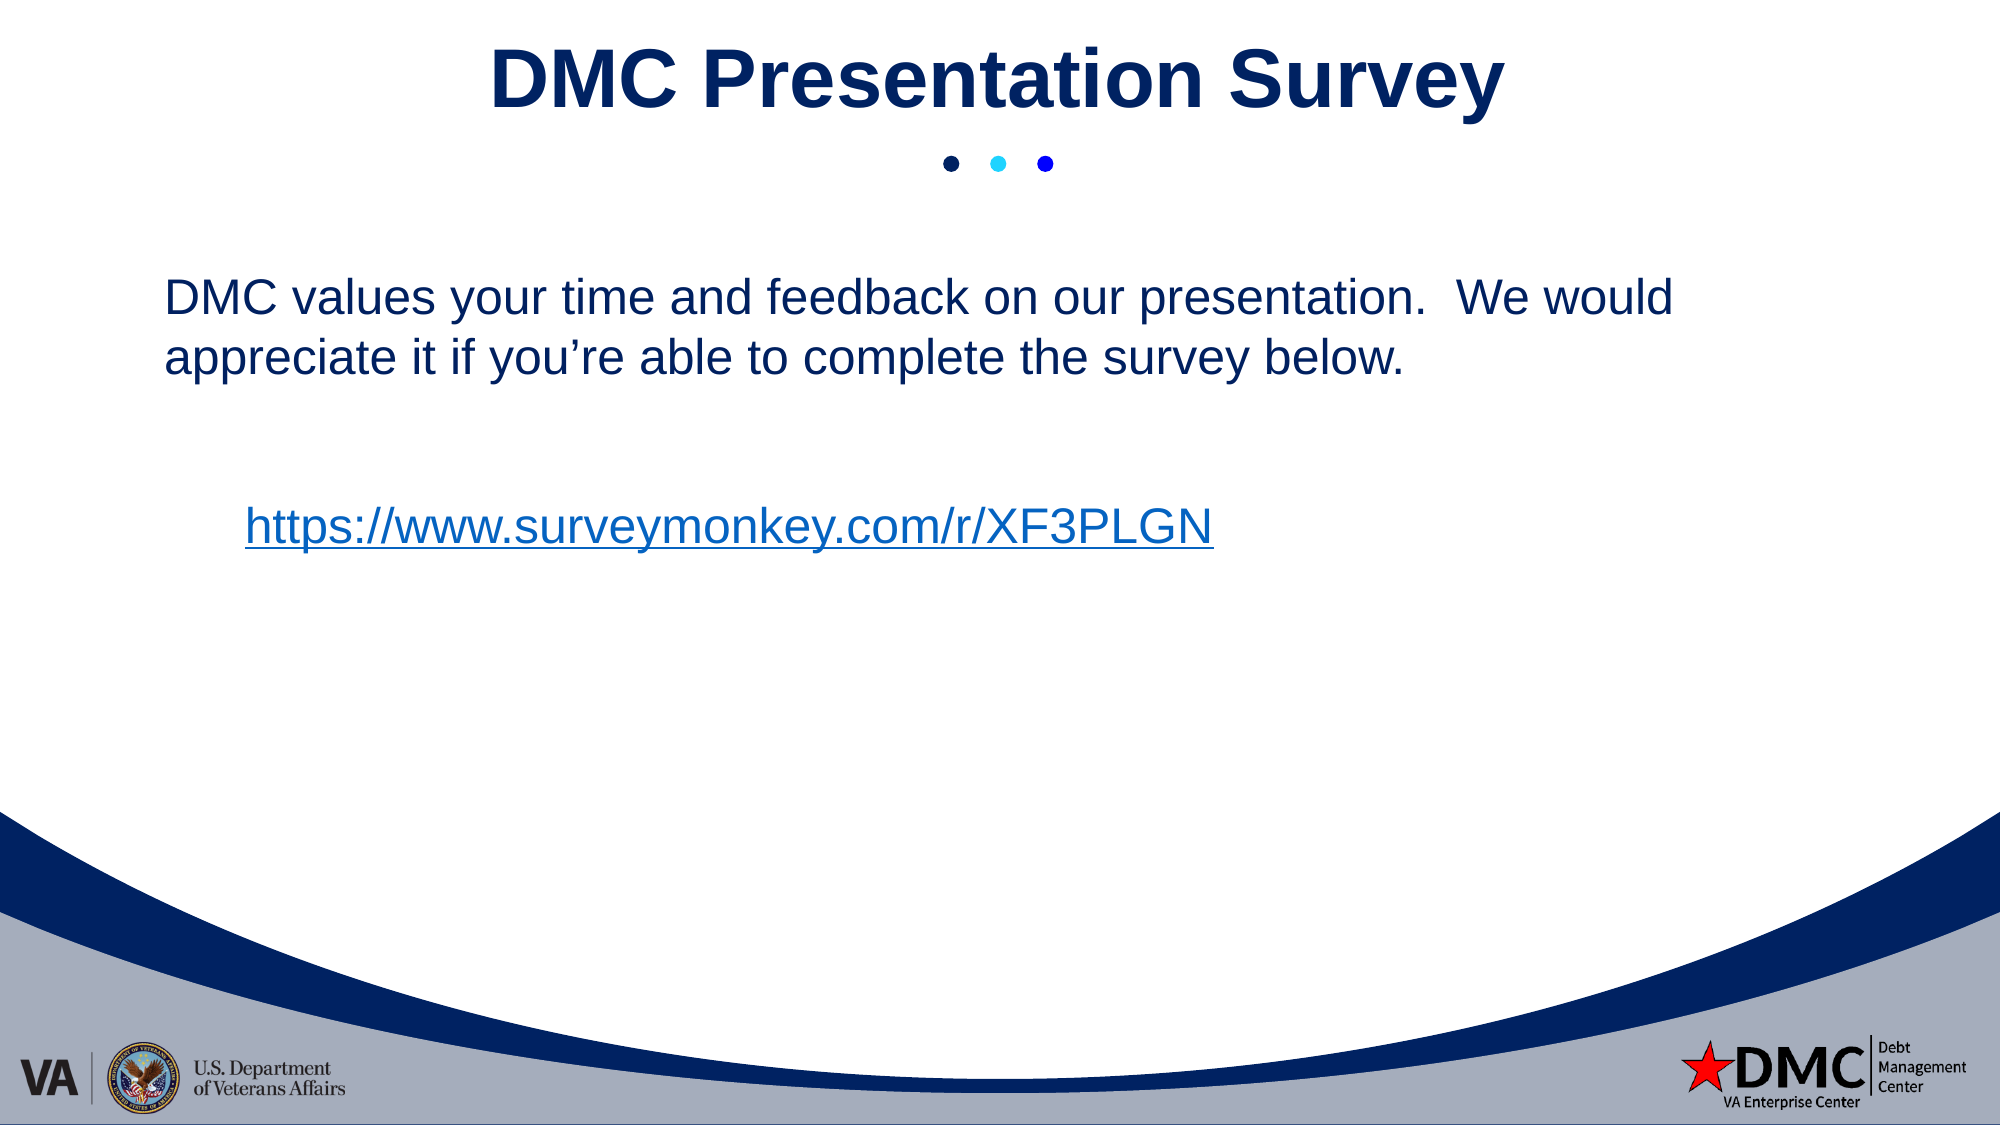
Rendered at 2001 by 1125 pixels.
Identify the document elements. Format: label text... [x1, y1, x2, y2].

picture [1681, 1035, 1966, 1110]
text_box DMC Presentation Survey [98, 35, 1898, 126]
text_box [943, 155, 1054, 172]
text_box DMC values your time and feedback on our presentation. We would appreciate it if you’re able to complete the survey below. https://www.surveymonkey.com/r/XF3PLGN [145, 185, 1819, 811]
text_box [0, 811, 2000, 1125]
picture [16, 1037, 345, 1119]
